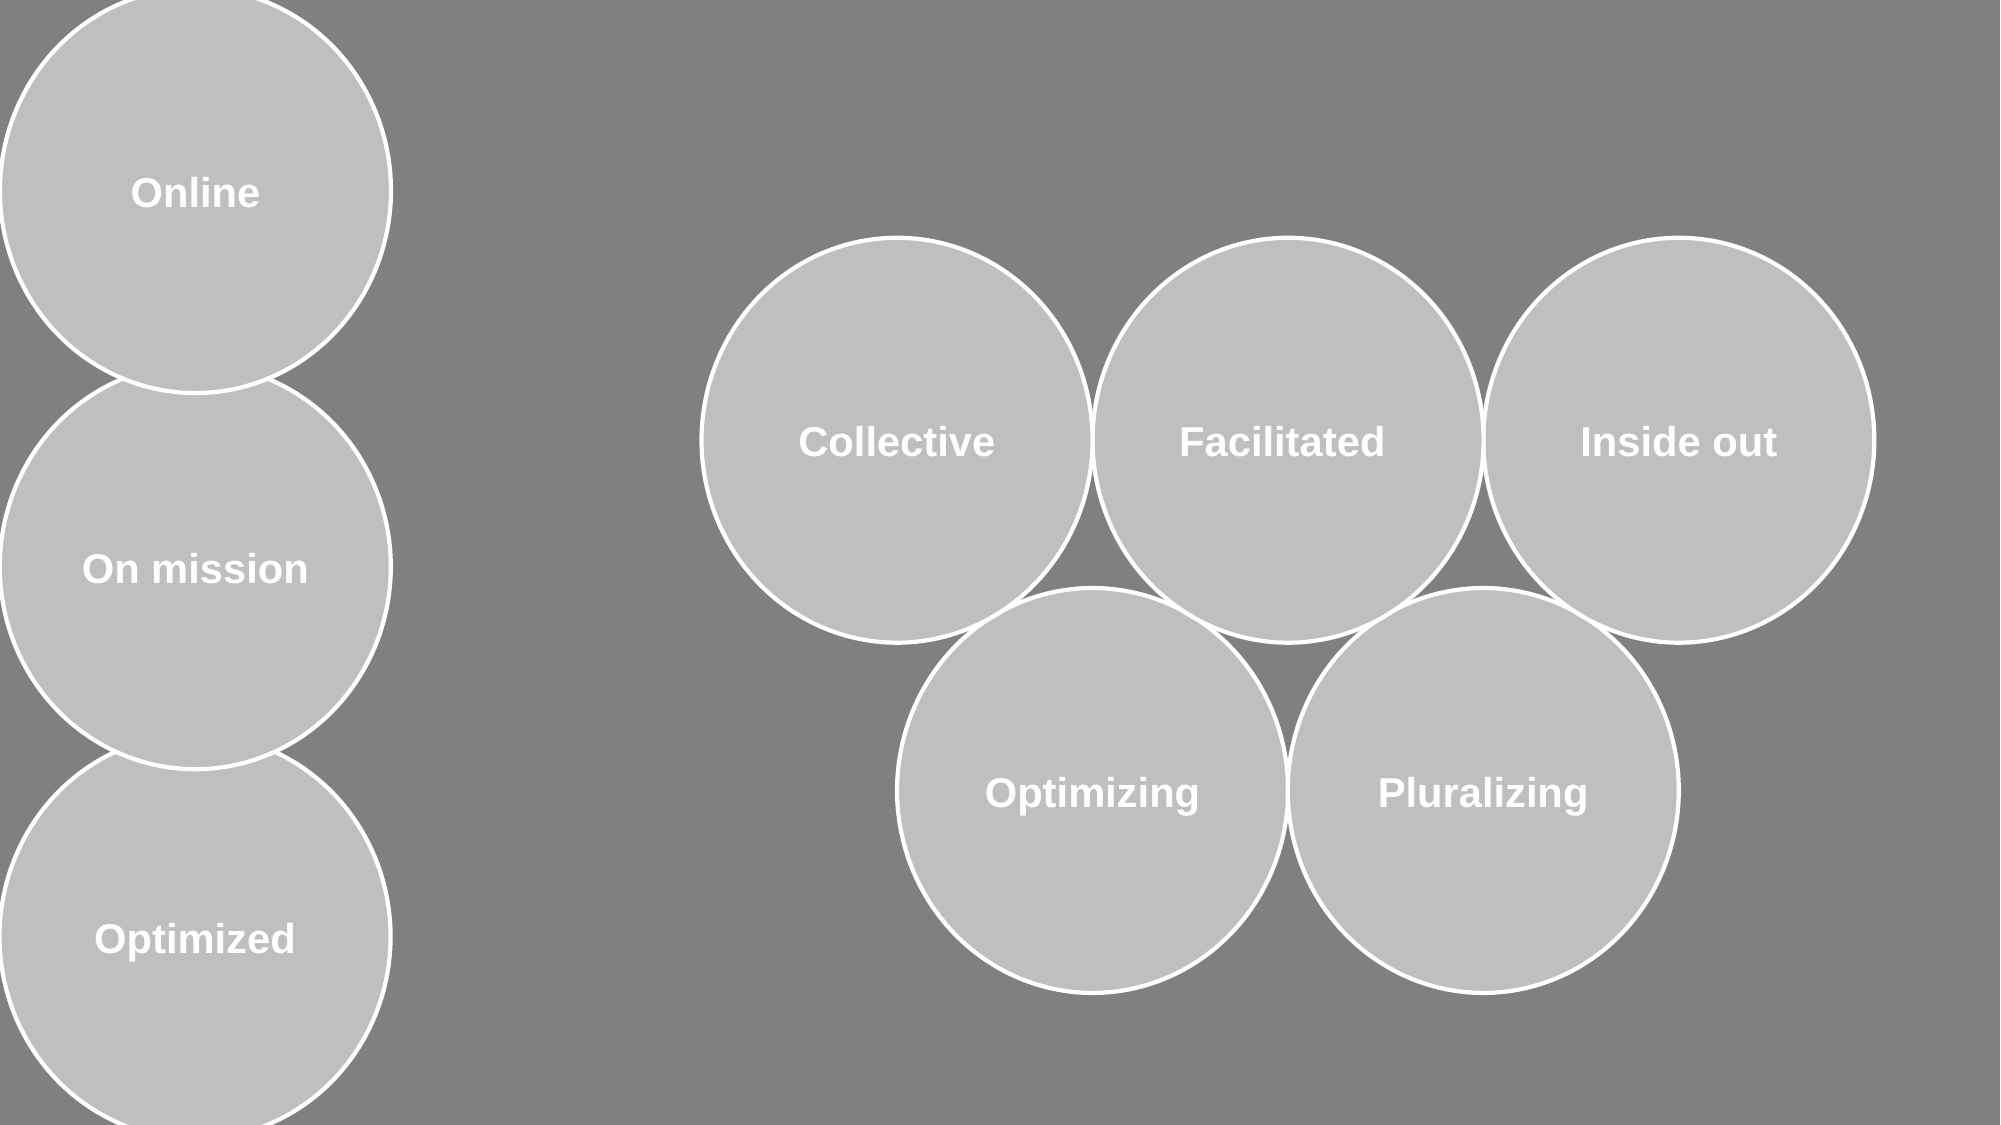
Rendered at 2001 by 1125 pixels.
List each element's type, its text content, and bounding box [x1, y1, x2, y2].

text_box Online [0, 0, 392, 394]
text_box Inside out [1483, 237, 1875, 643]
text_box Optimizing [897, 588, 1288, 993]
text_box On mission [0, 379, 391, 770]
text_box Collective [701, 237, 1093, 643]
text_box Facilitated [1093, 237, 1484, 643]
text_box Optimized [0, 752, 391, 1125]
text_box Pluralizing [1287, 588, 1679, 993]
